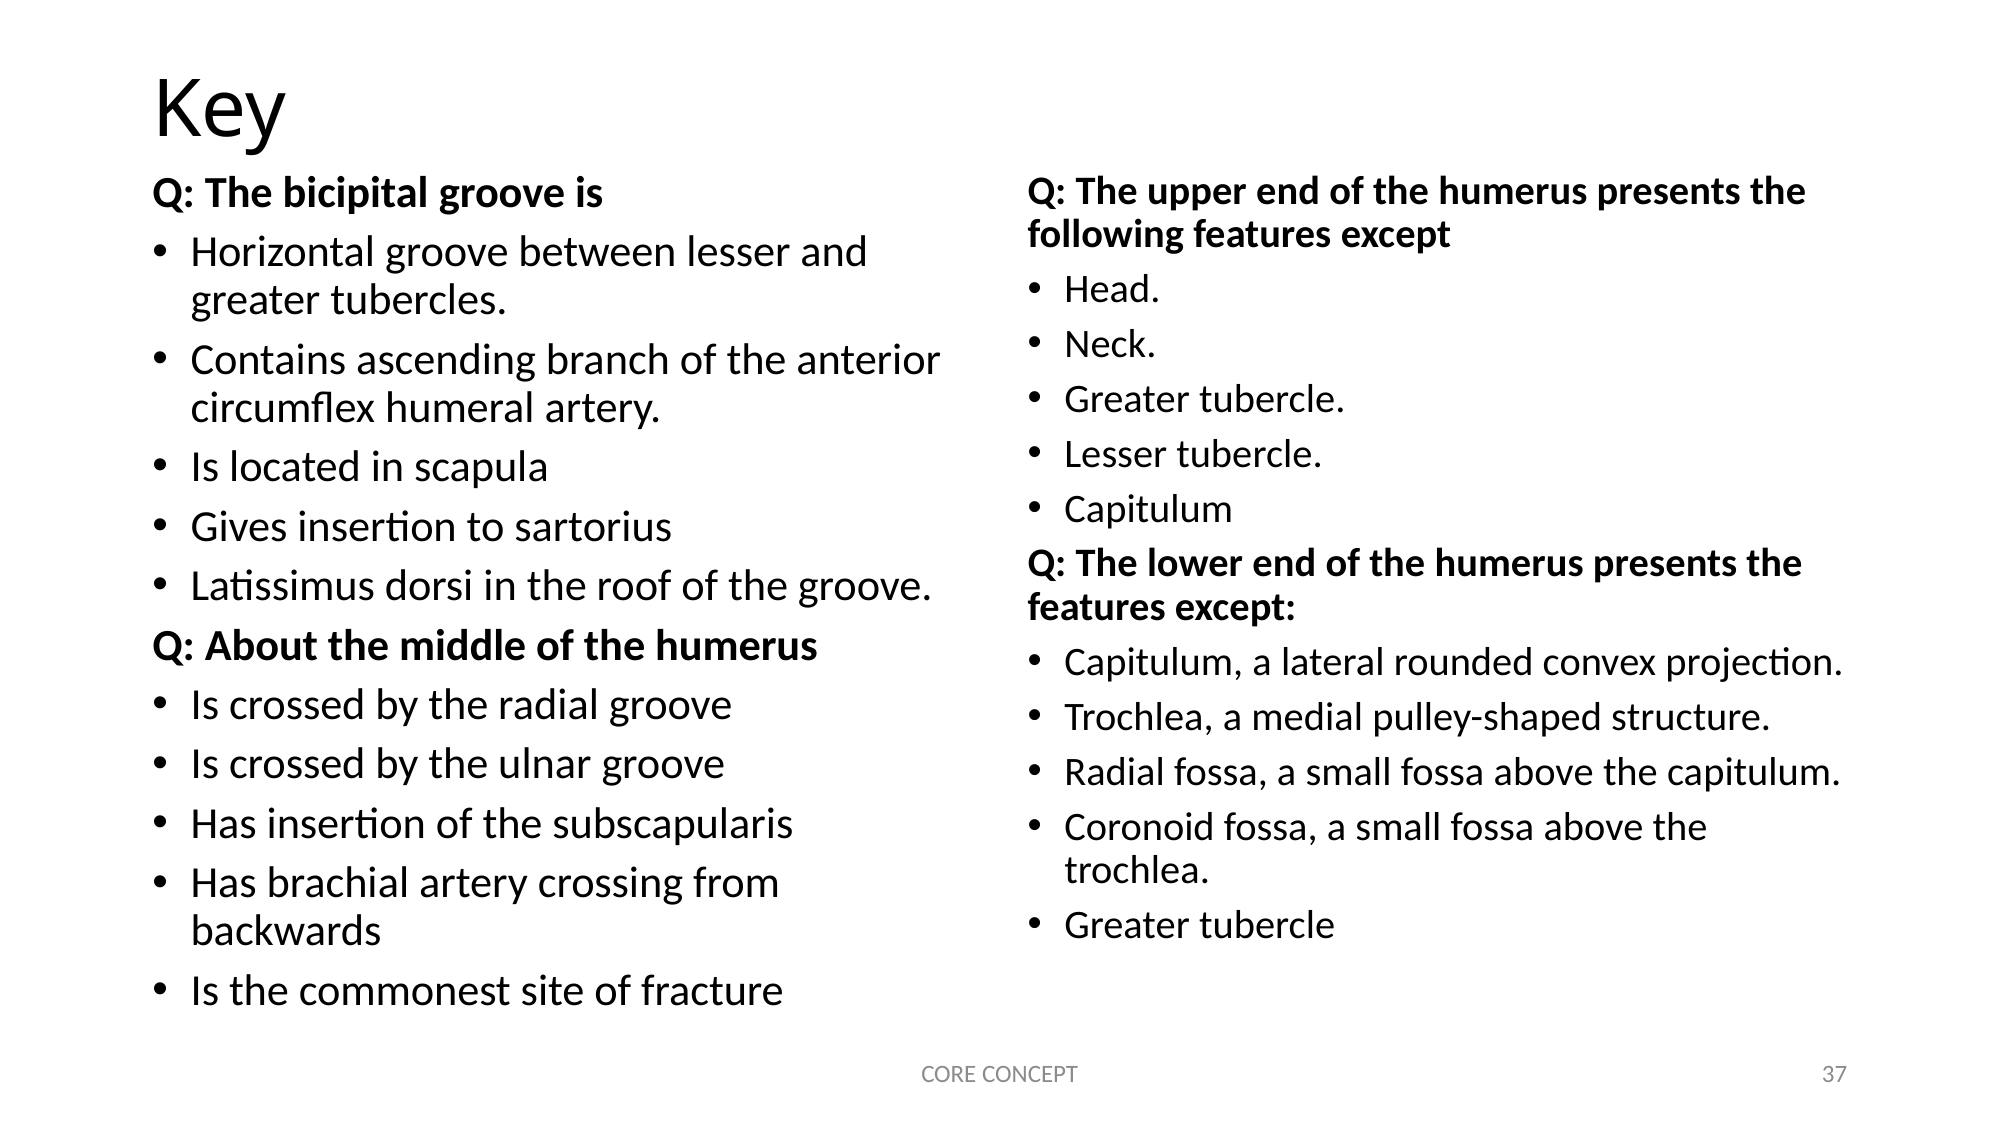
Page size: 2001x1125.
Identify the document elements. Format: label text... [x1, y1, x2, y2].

slide_number 37 [1412, 1042, 1863, 1103]
title Key [137, 59, 1863, 162]
list Q: The bicipital groove is Horizontal groove between lesser and greater tubercles. Contains ascending branch of the anterior circumflex humeral artery. Is located in scapula Gives insertion to sartorius Latissimus dorsi in the roof of the groove. Q: About the middle of the humerus Is crossed by the radial groove Is crossed by the ulnar groove Has insertion of the subscapularis Has brachial artery crossing from backwards Is the commonest site of fracture [137, 161, 988, 1043]
list Q: The upper end of the humerus presents the following features except Head. Neck. Greater tubercle. Lesser tubercle. Capitulum Q: The lower end of the humerus presents the features except: Capitulum, a lateral rounded convex projection. Trochlea, a medial pulley-shaped structure. Radial fossa, a small fossa above the capitulum. Coronoid fossa, a small fossa above the trochlea. Greater tubercle [1012, 161, 1863, 1043]
footer CORE CONCEPT [662, 1042, 1338, 1103]
